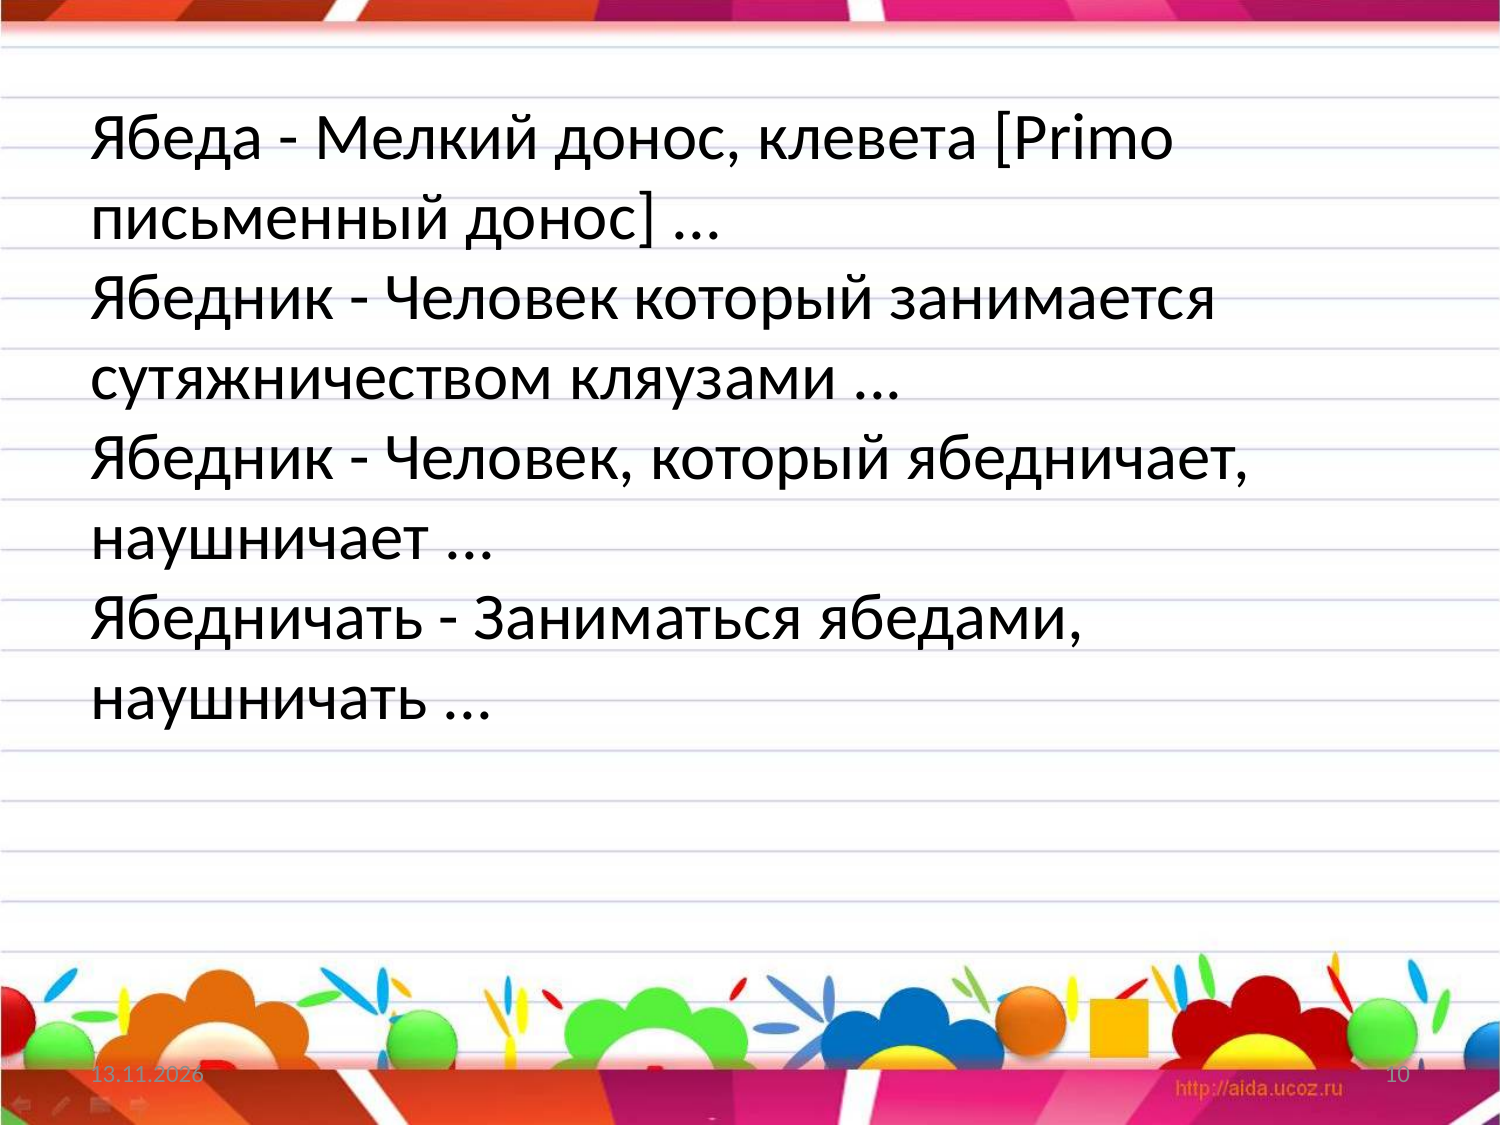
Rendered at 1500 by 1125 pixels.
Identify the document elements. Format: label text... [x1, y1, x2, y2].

title Ябеда - Мелкий донос, клевета [Primo письменный донос] ... Ябедник - Человек который занимается сутяжничеством кляузами ... Ябедник - Человек, который ябедничает, наушничает ... Ябедничать - Заниматься ябедами, наушничать ... [74, 44, 1426, 891]
picture [0, 0, 1500, 1125]
slide_number 10 [1074, 1042, 1425, 1103]
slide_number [75, 1042, 425, 1103]
